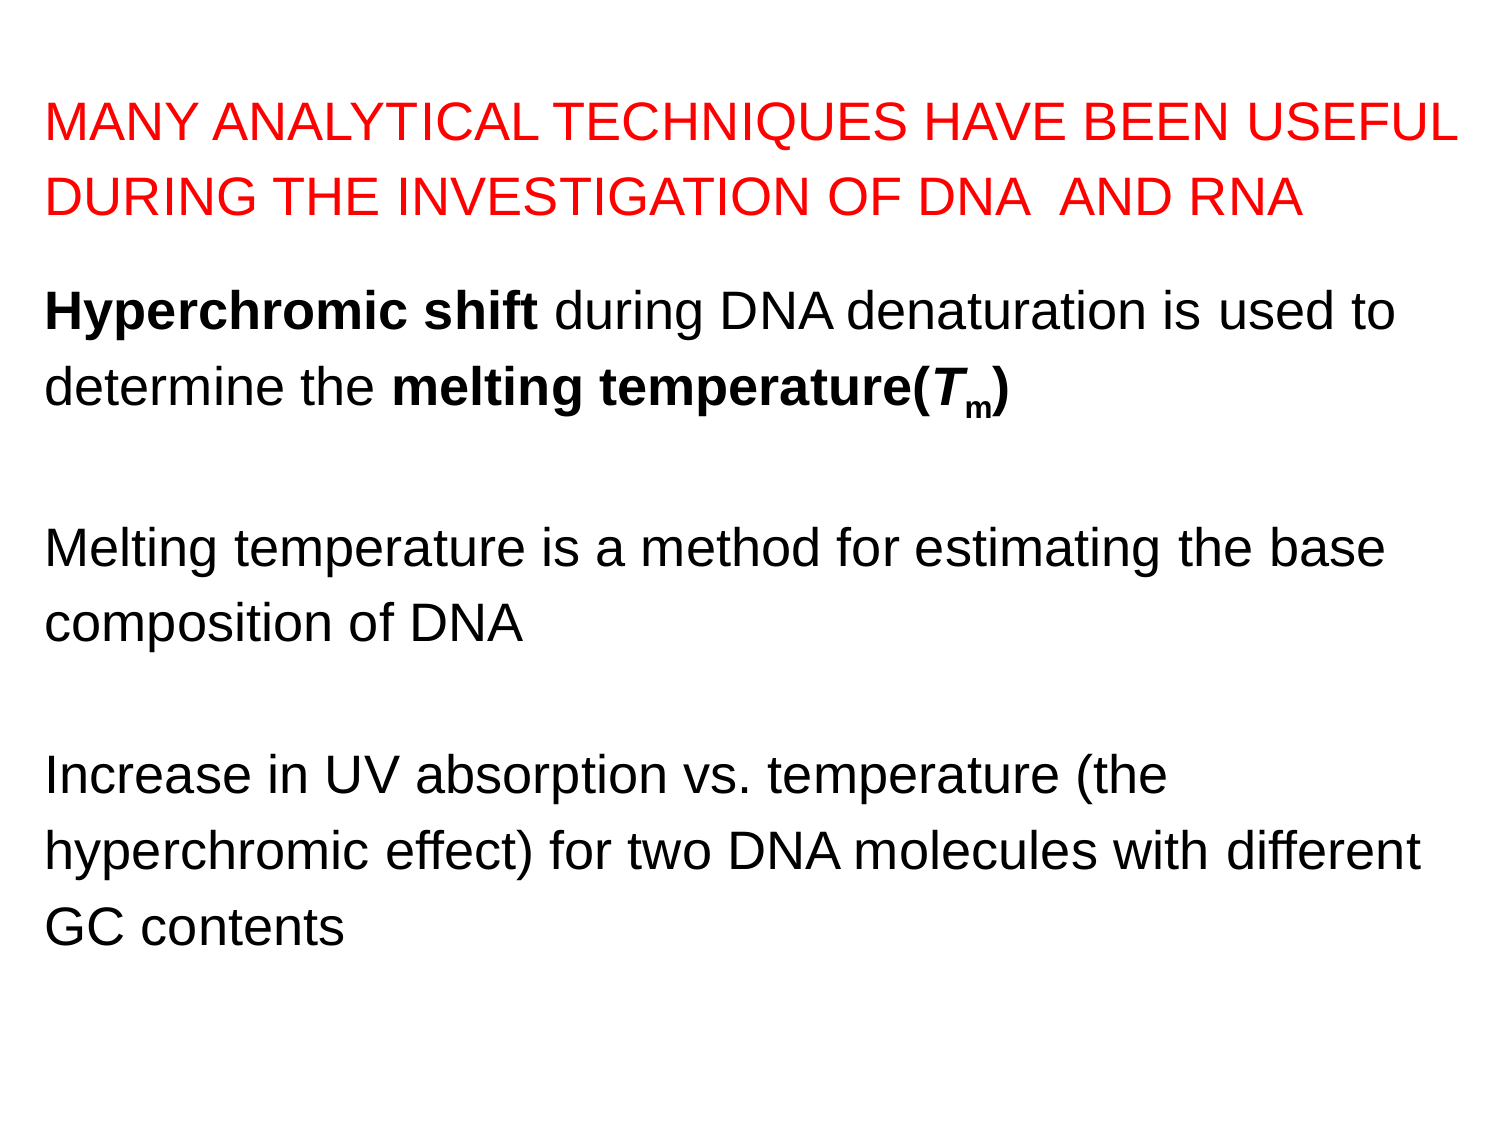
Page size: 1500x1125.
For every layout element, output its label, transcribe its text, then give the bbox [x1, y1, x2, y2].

list MANY ANALYTICAL TECHNIQUES HAVE BEEN USEFUL DURING THE INVESTIGATION OF DNA AND RNA Hyperchromic shift during DNA denaturation is used to determine the melting temperature(Tm) Melting temperature is a method for estimating the base composition of DNA Increase in UV absorption vs. temperature (the hyperchromic effect) for two DNA molecules with different GC contents [29, 78, 1500, 1005]
